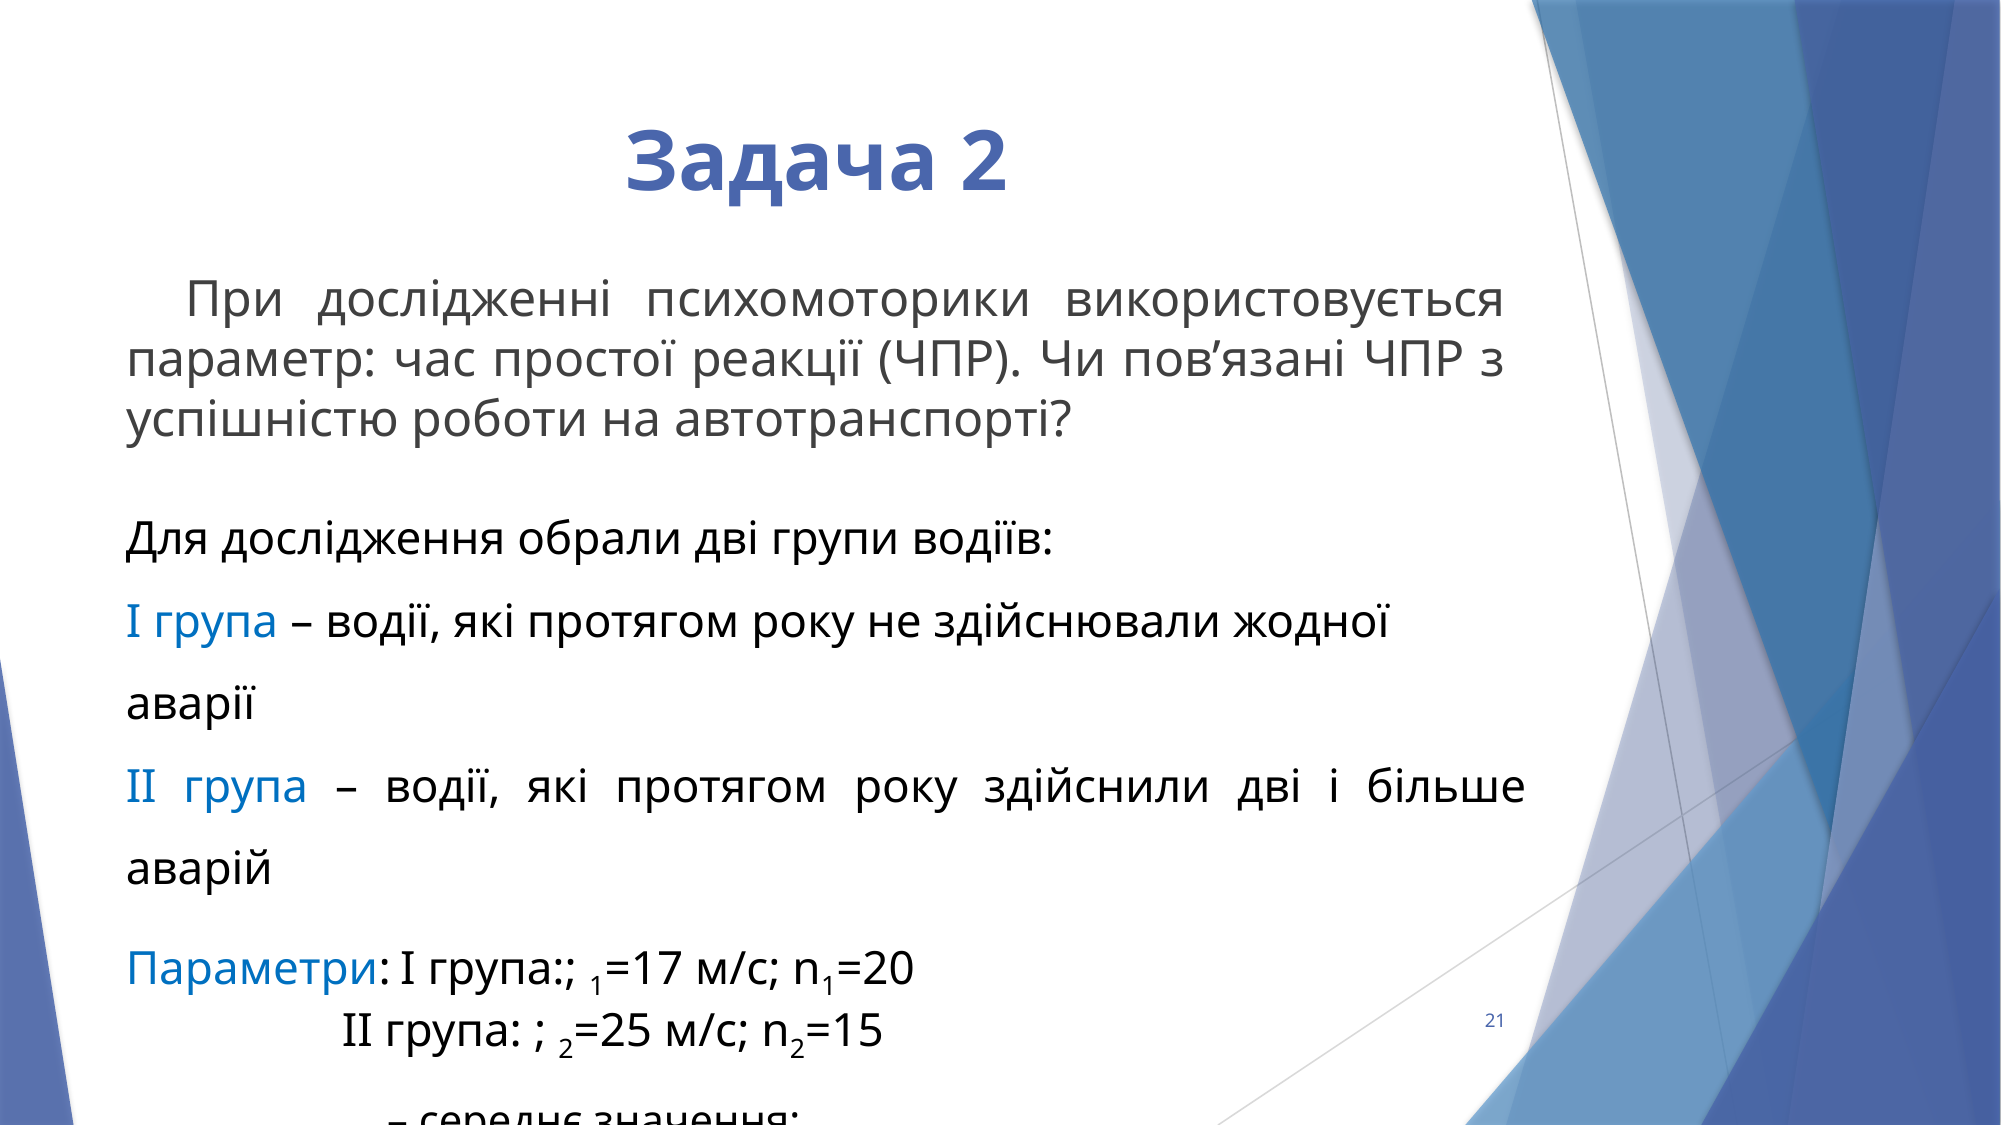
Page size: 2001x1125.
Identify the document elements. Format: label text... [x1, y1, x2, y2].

title Задача 2 [111, 99, 1522, 235]
slide_number 21 [1409, 991, 1522, 1051]
list При дослідженні психомоторики використовується параметр: час простої реакції (ЧПР). Чи пов’язані ЧПР з успішністю роботи на автотранспорті? [111, 258, 1522, 489]
